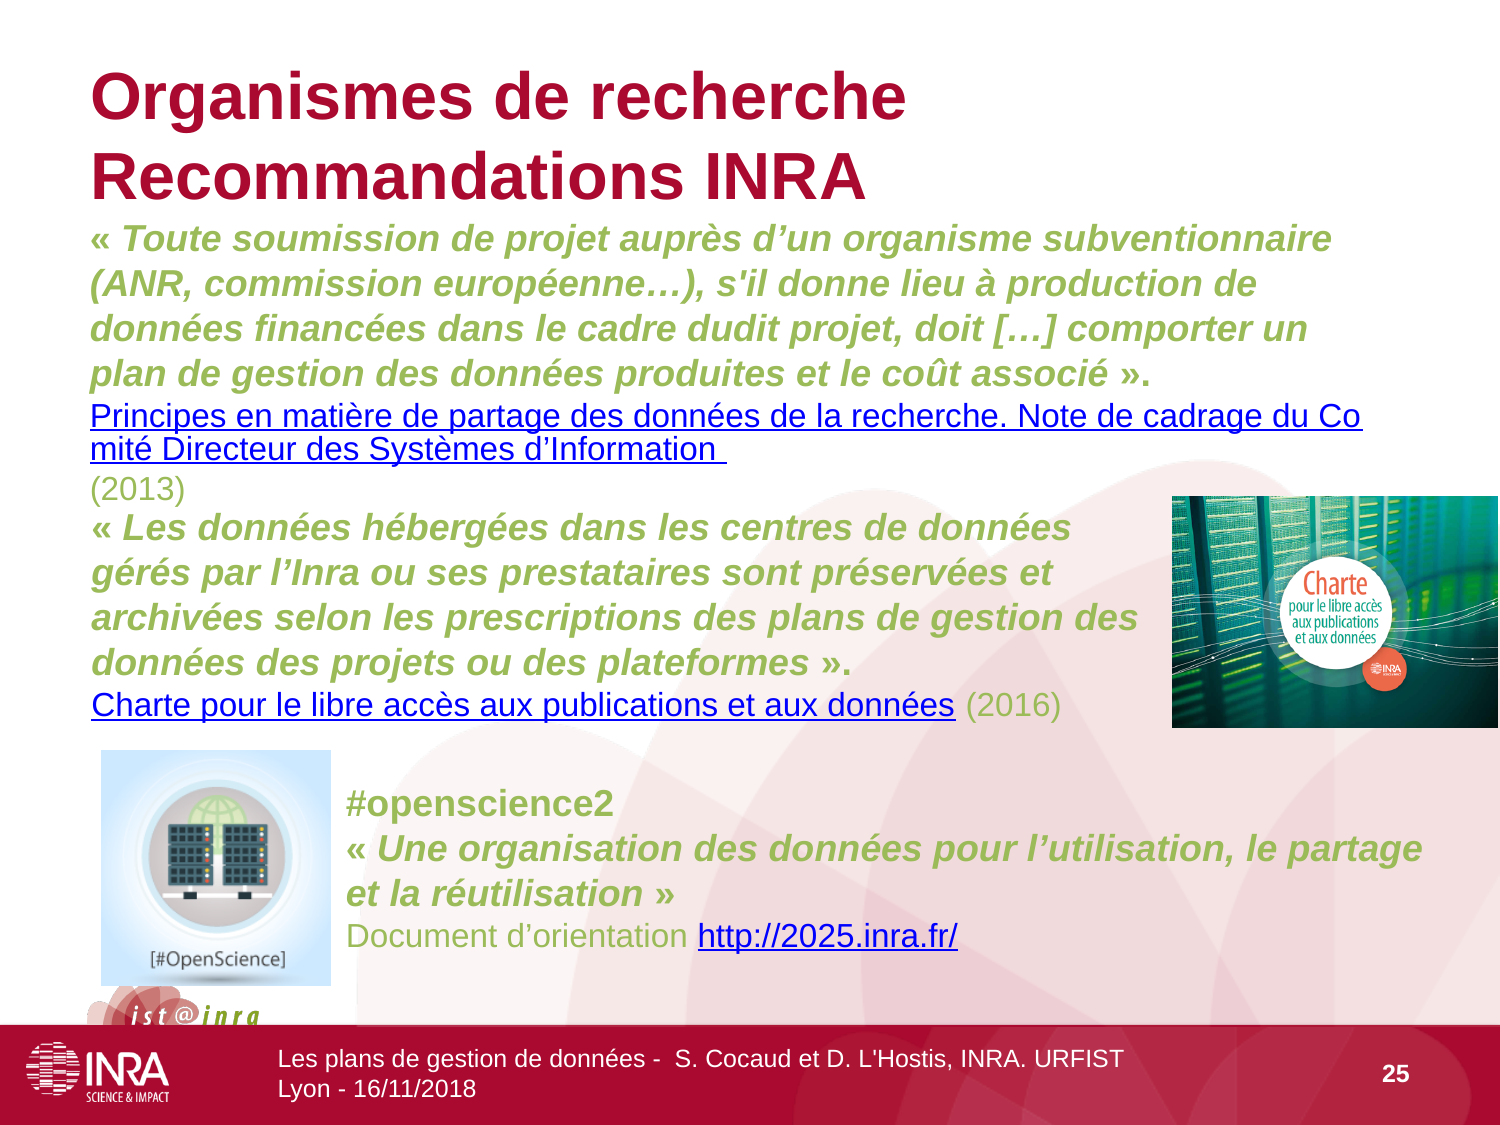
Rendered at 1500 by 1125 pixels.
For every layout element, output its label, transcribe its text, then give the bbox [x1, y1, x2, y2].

text_box « Toute soumission de projet auprès d’un organisme subventionnaire (ANR, commission européenne…), s'il donne lieu à production de données financées dans le cadre dudit projet, doit […] comporter un plan de gestion des données produites et le coût associé ». Principes en matière de partage des données de la recherche. Note de cadrage du Comité Directeur des Systèmes d’Information (2013) [75, 206, 1401, 482]
text_box « Les données hébergées dans les centres de données gérés par l’Inra ou ses prestataires sont préservées et archivées selon les prescriptions des plans de gestion des données des projets ou des plateformes ». Charte pour le libre accès aux publications et aux données (2016) [76, 495, 1171, 731]
picture [26, 1042, 169, 1102]
footer Les plans de gestion de données - S. Cocaud et D. L'Hostis, INRA. URFIST Lyon - 16/11/2018 [262, 1042, 1173, 1103]
slide_number 25 [1328, 1042, 1425, 1103]
title Organismes de recherche Recommandations INRA [75, 45, 1425, 233]
text_box [74, 518, 1185, 737]
text_box [75, 736, 1271, 972]
picture [87, 750, 332, 1025]
text_box #openscience2 « Une organisation des données pour l’utilisation, le partage et la réutilisation » Document d’orientation http://2025.inra.fr/ [336, 771, 1443, 962]
picture [337, 443, 1500, 1125]
